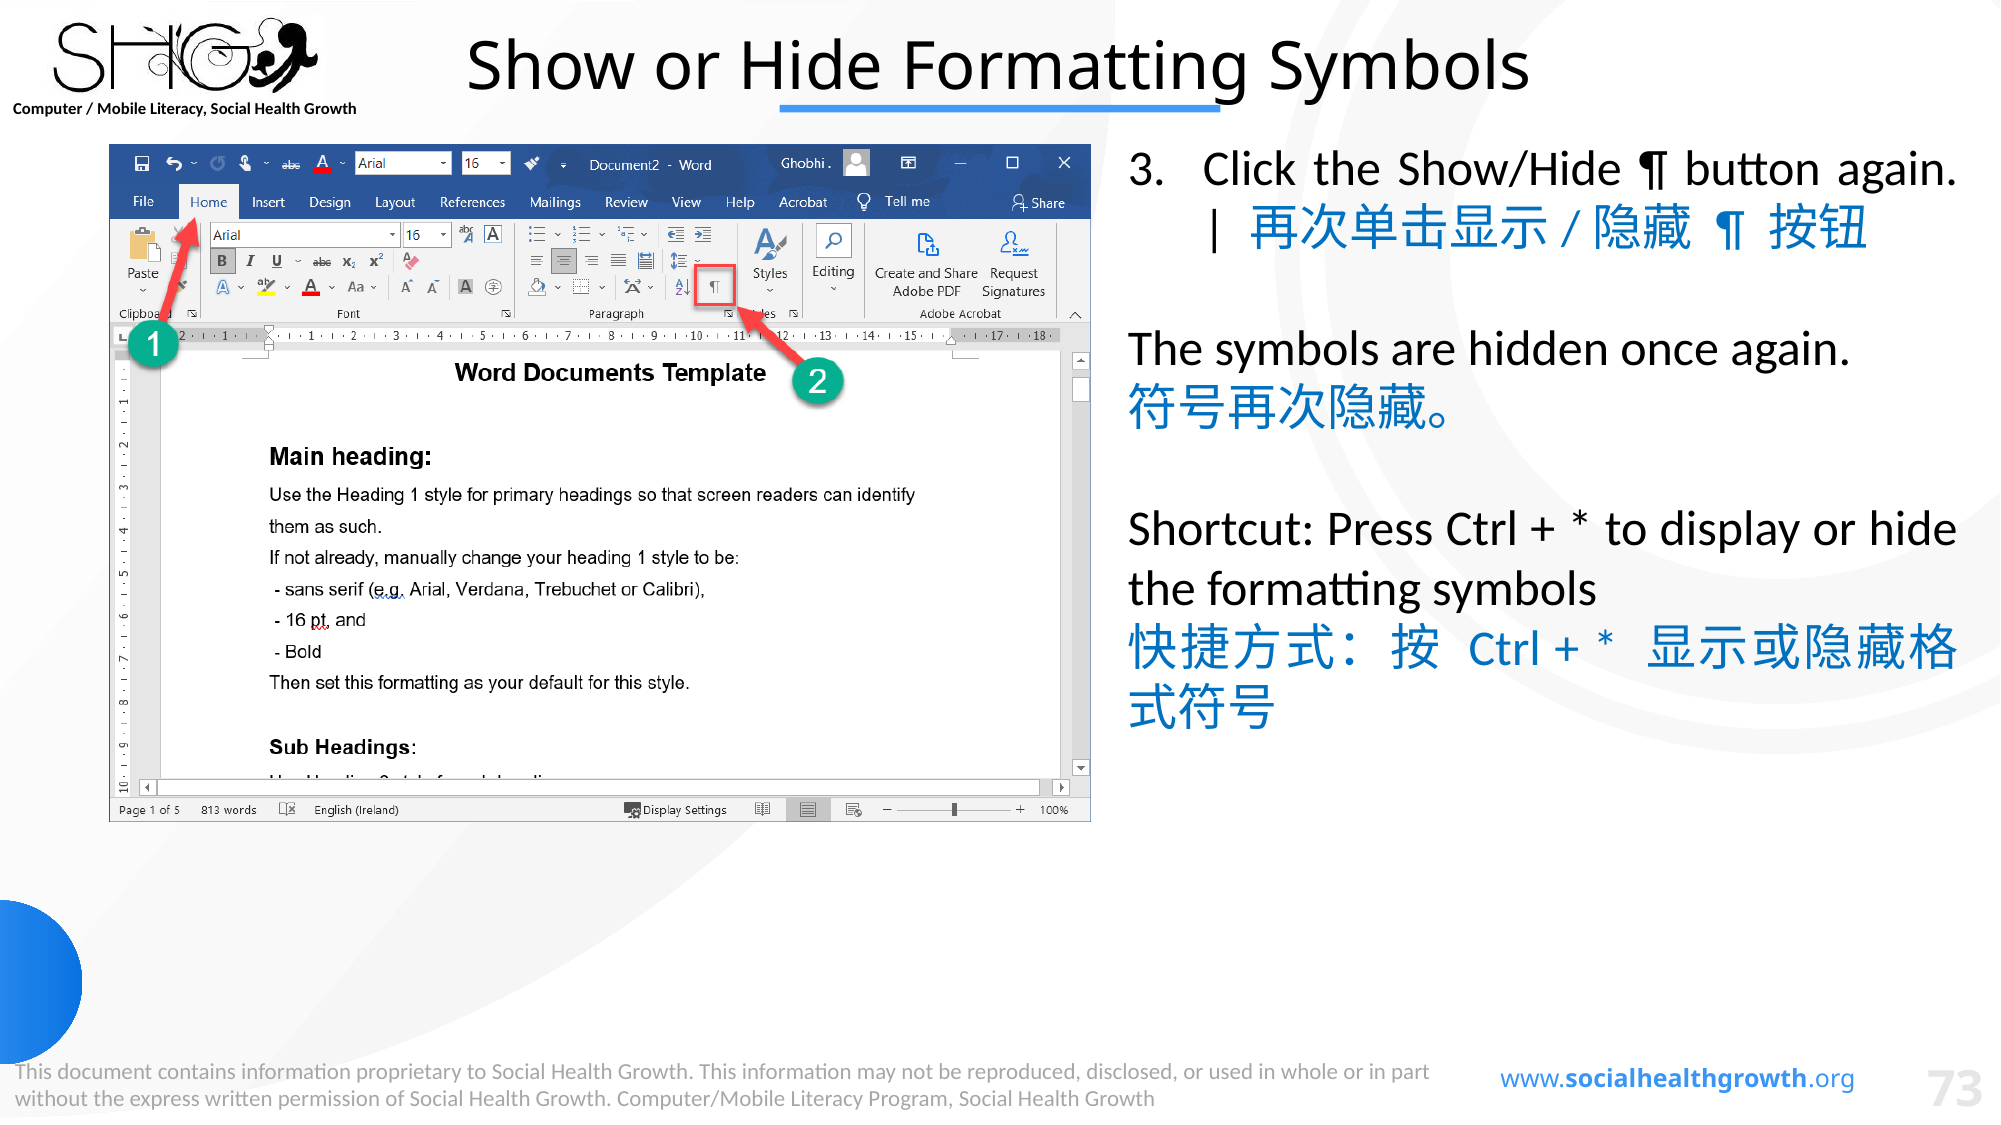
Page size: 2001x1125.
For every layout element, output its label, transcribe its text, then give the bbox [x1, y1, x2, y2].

text_box Show or Hide Formatting Symbols [0, 0, 2000, 111]
text_box Click the Show/Hide ¶ button again. | 再次单击显示/隐藏 ¶ 按钮 The symbols are hidden once again. 符号再次隐藏。 Shortcut: Press Ctrl + * to display or hide the formatting symbols 快捷方式：按 Ctrl + * 显示或隐藏格式符号 [1113, 128, 1974, 744]
picture [109, 144, 1091, 822]
